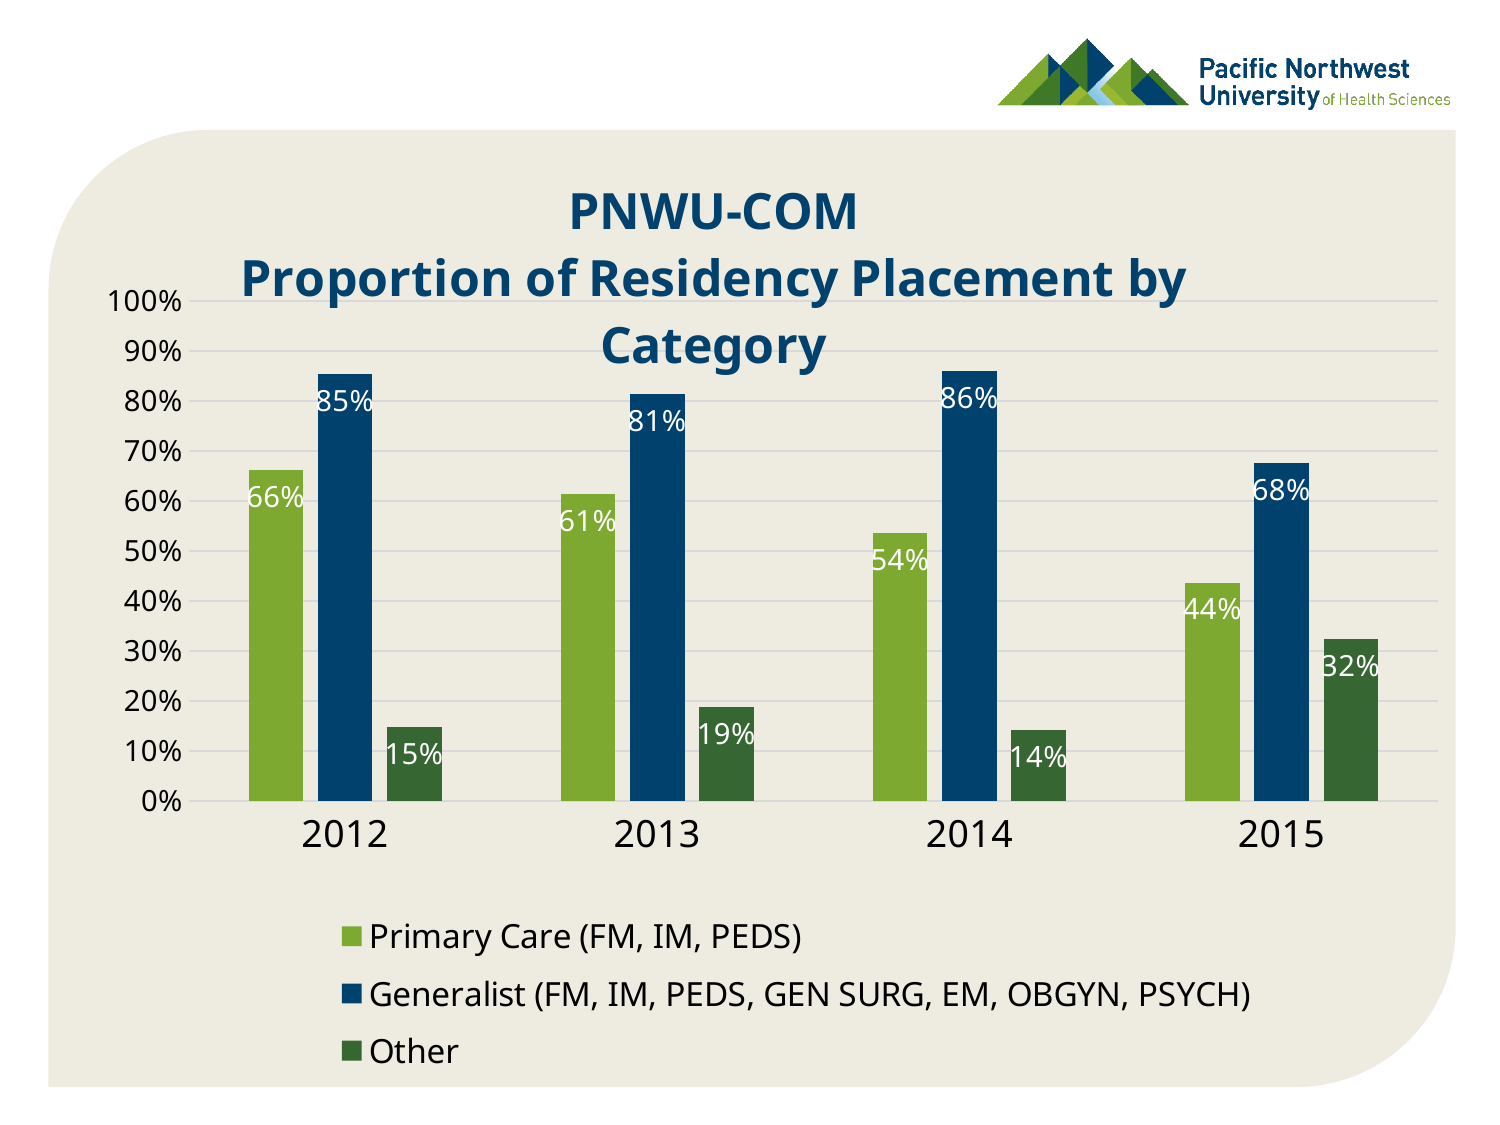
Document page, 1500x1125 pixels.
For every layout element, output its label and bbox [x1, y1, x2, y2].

picture [997, 38, 1450, 110]
chart [87, 148, 1461, 1125]
